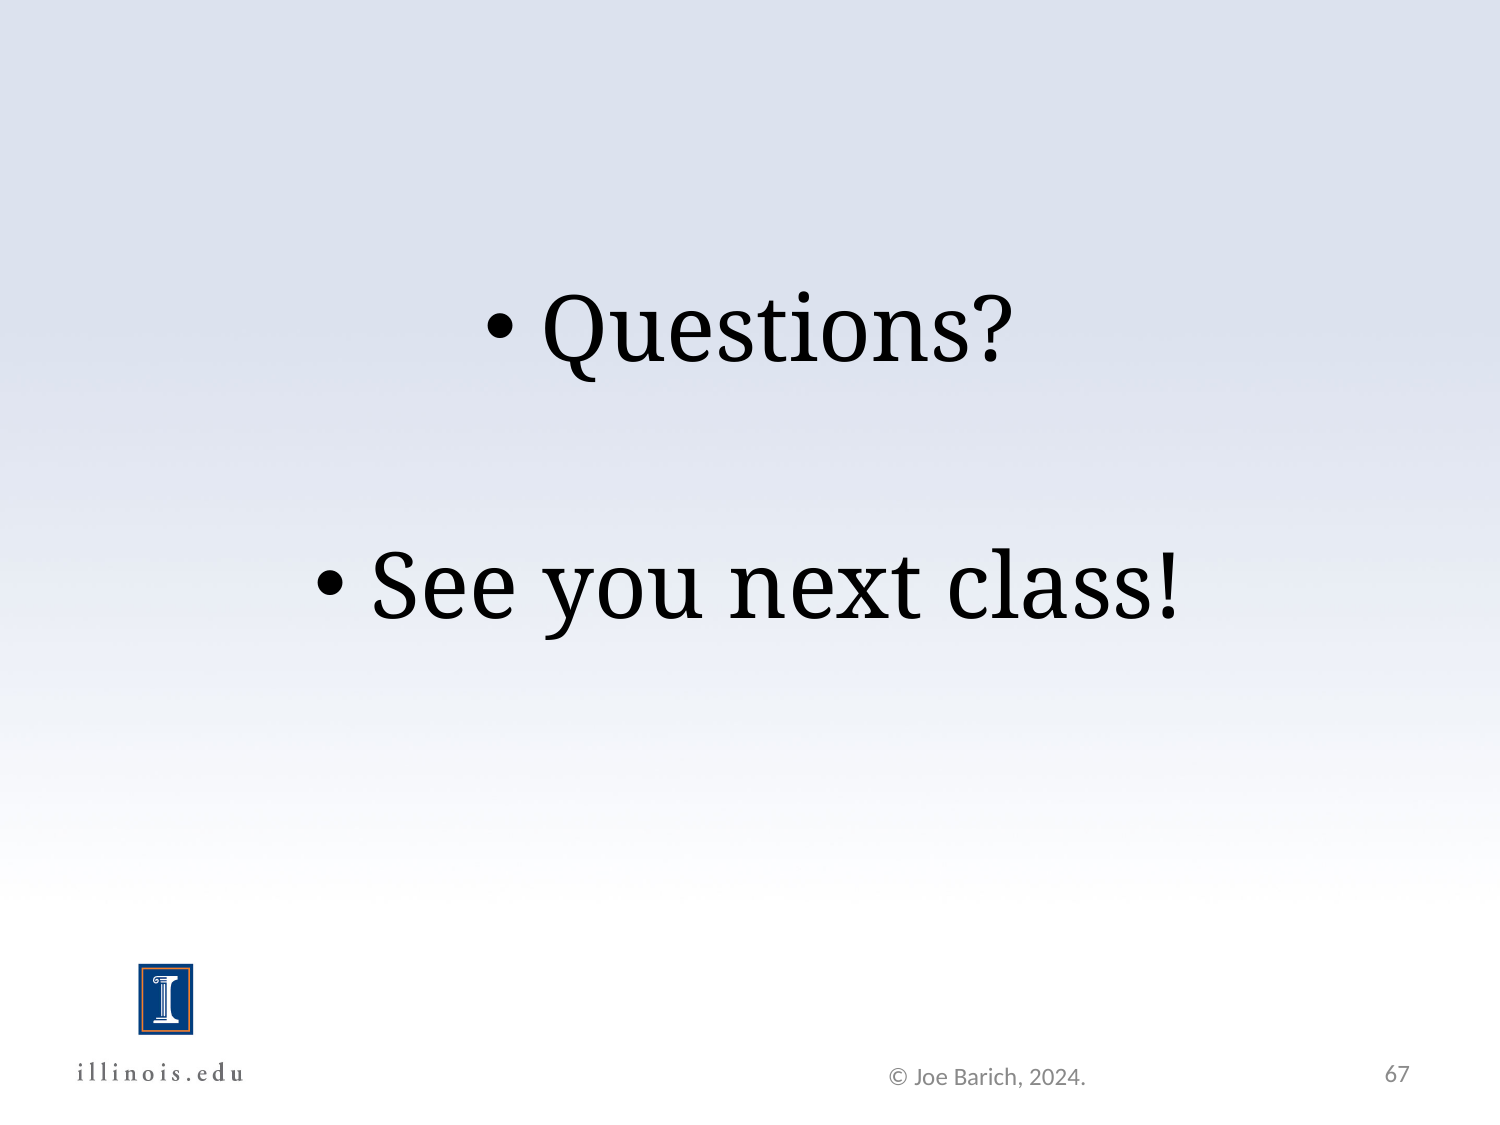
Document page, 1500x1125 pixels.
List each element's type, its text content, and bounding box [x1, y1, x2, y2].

picture [0, 0, 1500, 1125]
slide_number 67 [1250, 1042, 1425, 1103]
list Questions? See you next class! [75, 262, 1425, 950]
footer © Joe Barich, 2024. [750, 1045, 1225, 1106]
